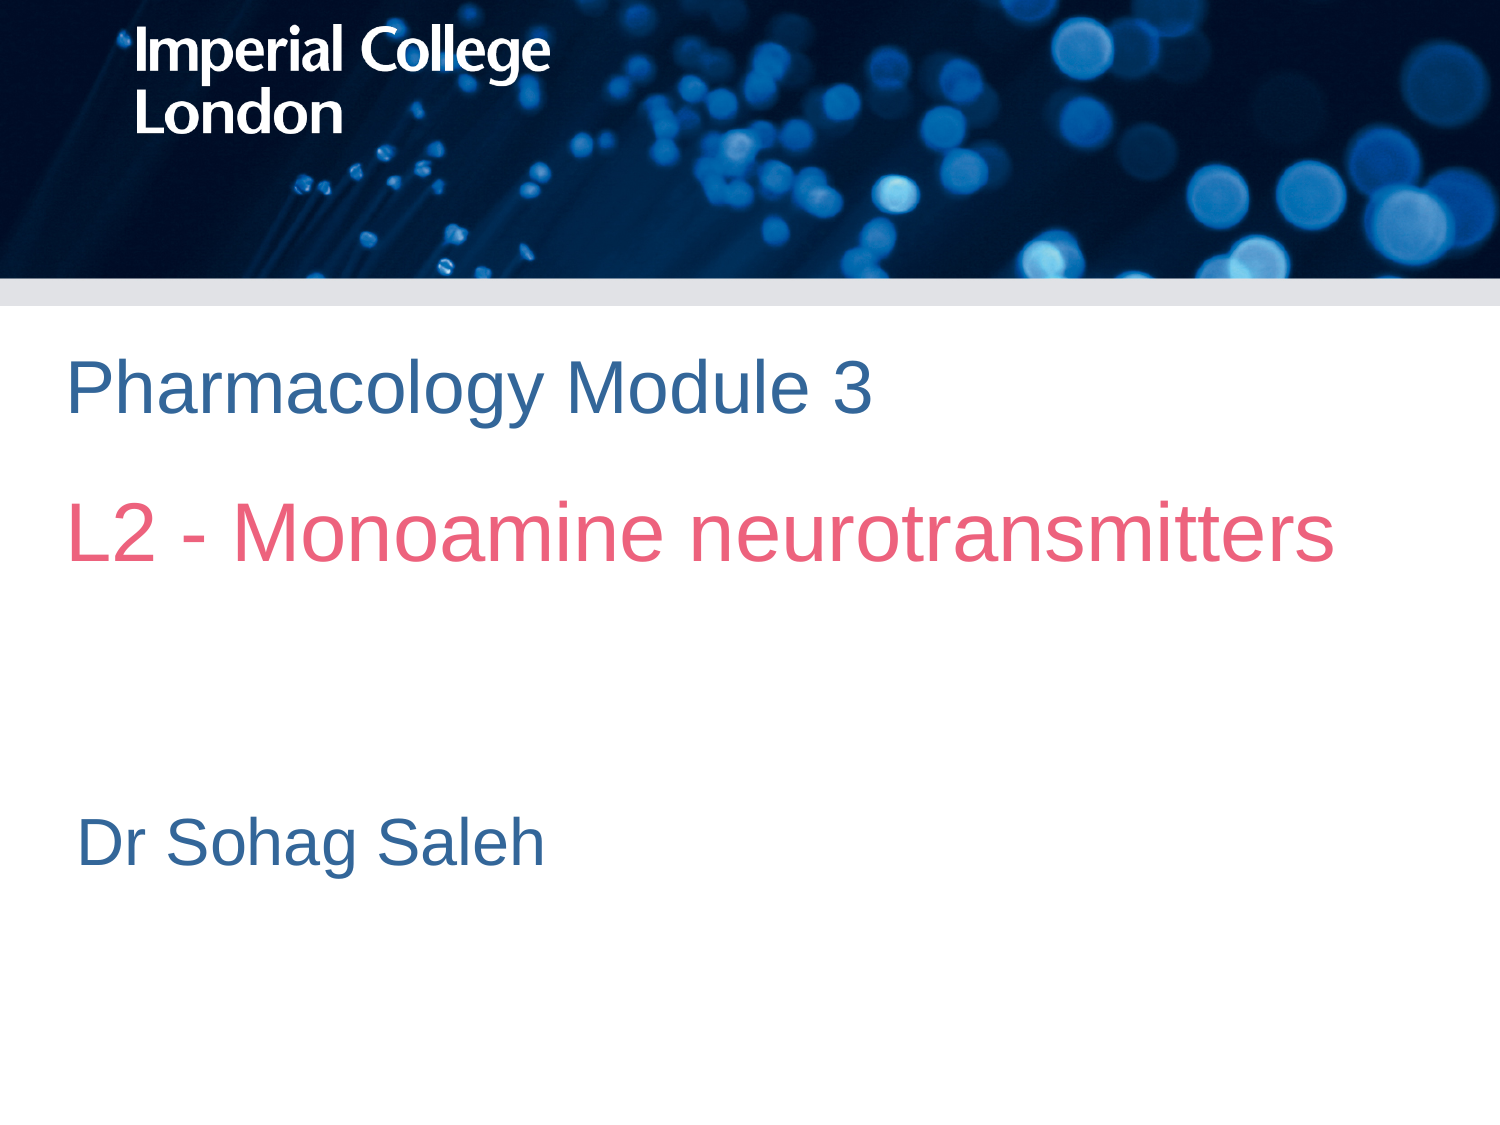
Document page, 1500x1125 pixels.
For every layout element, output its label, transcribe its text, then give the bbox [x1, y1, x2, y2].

text_box Dr Sohag Saleh [76, 798, 561, 899]
title Pharmacology Module 3 L2 - Monoamine neurotransmitters [64, 337, 1448, 670]
picture [0, 0, 1500, 306]
